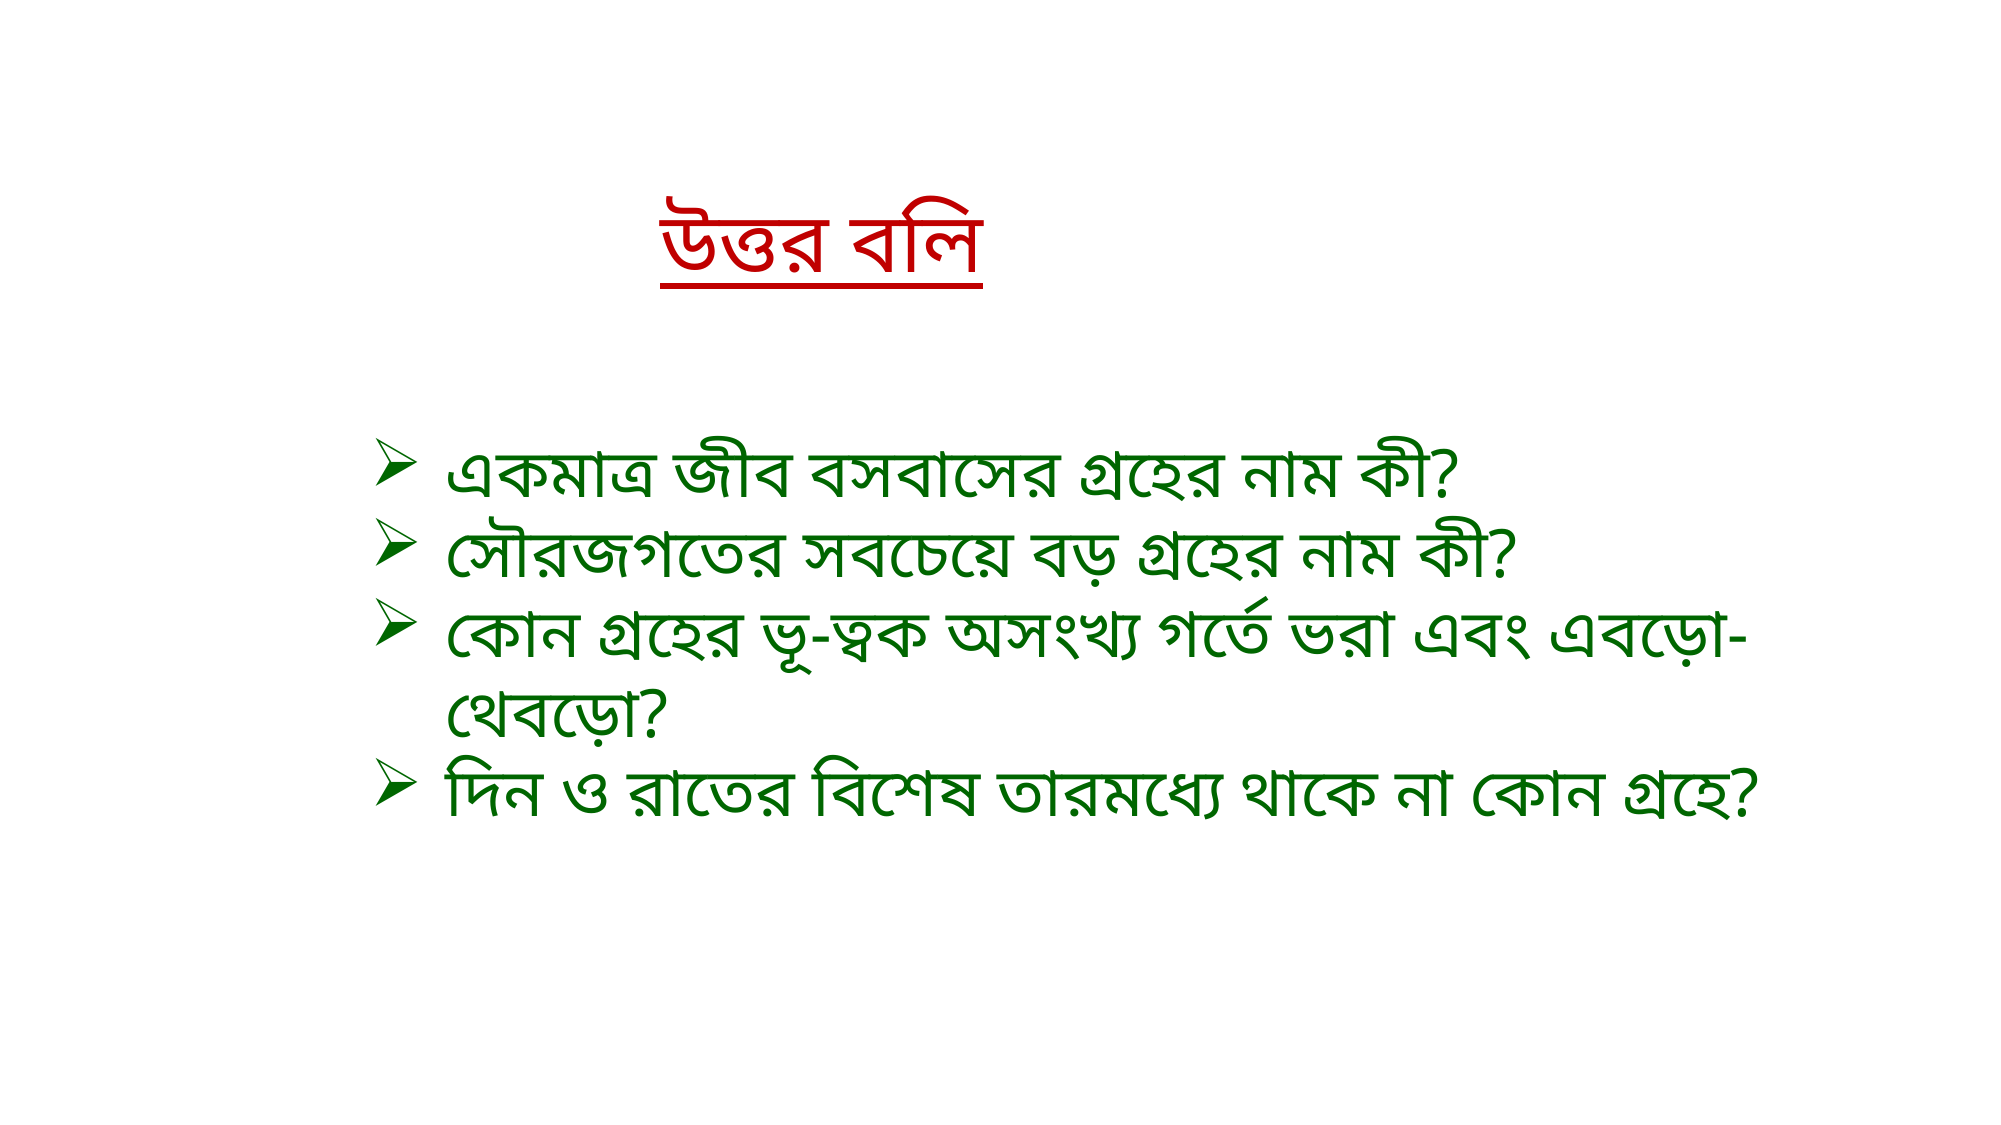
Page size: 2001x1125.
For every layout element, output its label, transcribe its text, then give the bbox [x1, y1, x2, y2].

text_box উত্তর বলি [512, 181, 1131, 297]
text_box একমাত্র জীব বসবাসের গ্রহের নাম কী? সৌরজগতের সবচেয়ে বড় গ্রহের নাম কী? কোন গ্রহের ভূ-ত্বক অসংখ্য গর্তে ভরা এবং এবড়ো-থেবড়ো? দিন ও রাতের বিশেষ তারমধ্যে থাকে না কোন গ্রহে? [355, 423, 1803, 918]
